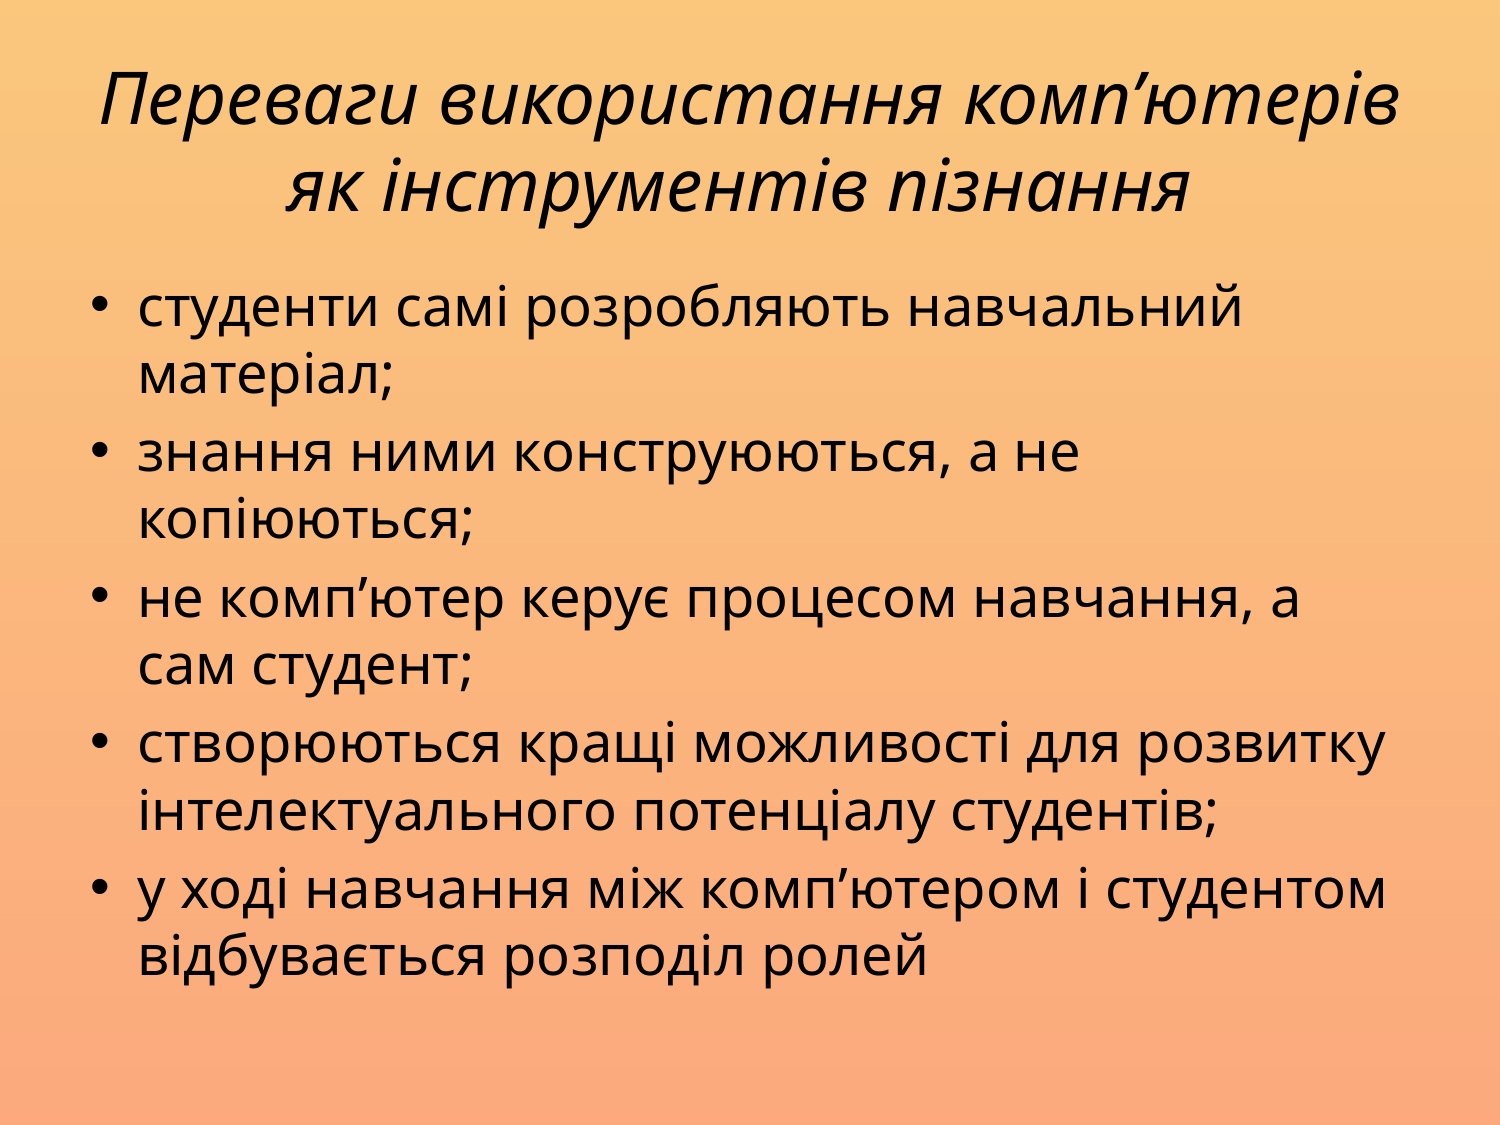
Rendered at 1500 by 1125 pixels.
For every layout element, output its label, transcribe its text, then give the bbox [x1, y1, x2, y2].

list студенти самі розробляють навчальний матеріал; знання ними конструюються, а не копіюються; не комп’ютер керує процесом навчання, а сам студент; створюються кращі можливості для розвитку інтелектуального потенціалу студентів; у ході навчання між комп’ютером і студентом відбувається розподіл ролей [75, 262, 1425, 1005]
title Переваги використання комп’ютерів як інструментів пізнання [75, 45, 1425, 233]
